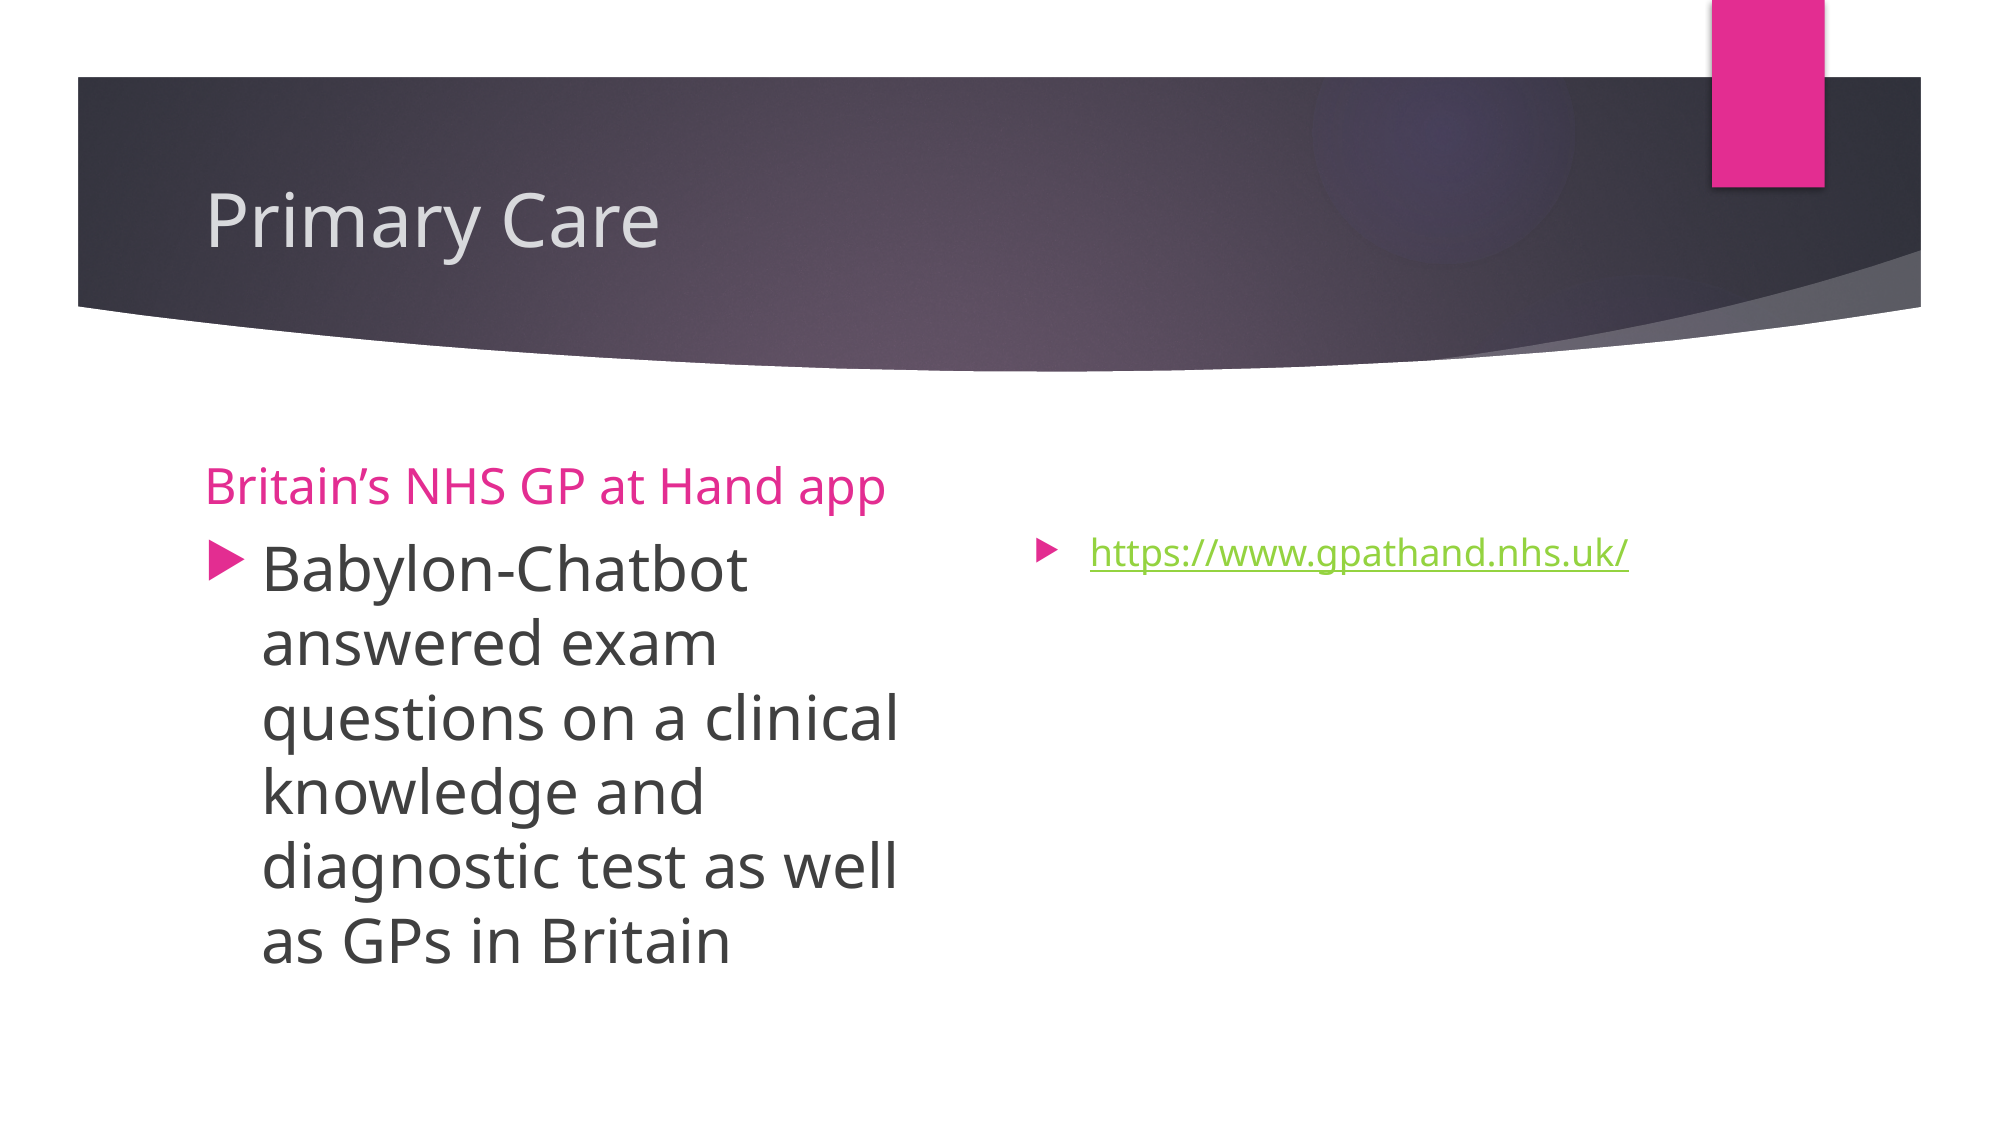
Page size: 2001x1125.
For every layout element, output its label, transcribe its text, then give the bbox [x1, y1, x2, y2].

list Britain’s NHS GP at Hand app [189, 427, 981, 521]
title Primary Care [189, 159, 1627, 276]
list https://www.gpathand.nhs.uk/ [1018, 521, 1810, 988]
list Babylon-Chatbot answered exam questions on a clinical knowledge and diagnostic test as well as GPs in Britain [189, 521, 981, 988]
